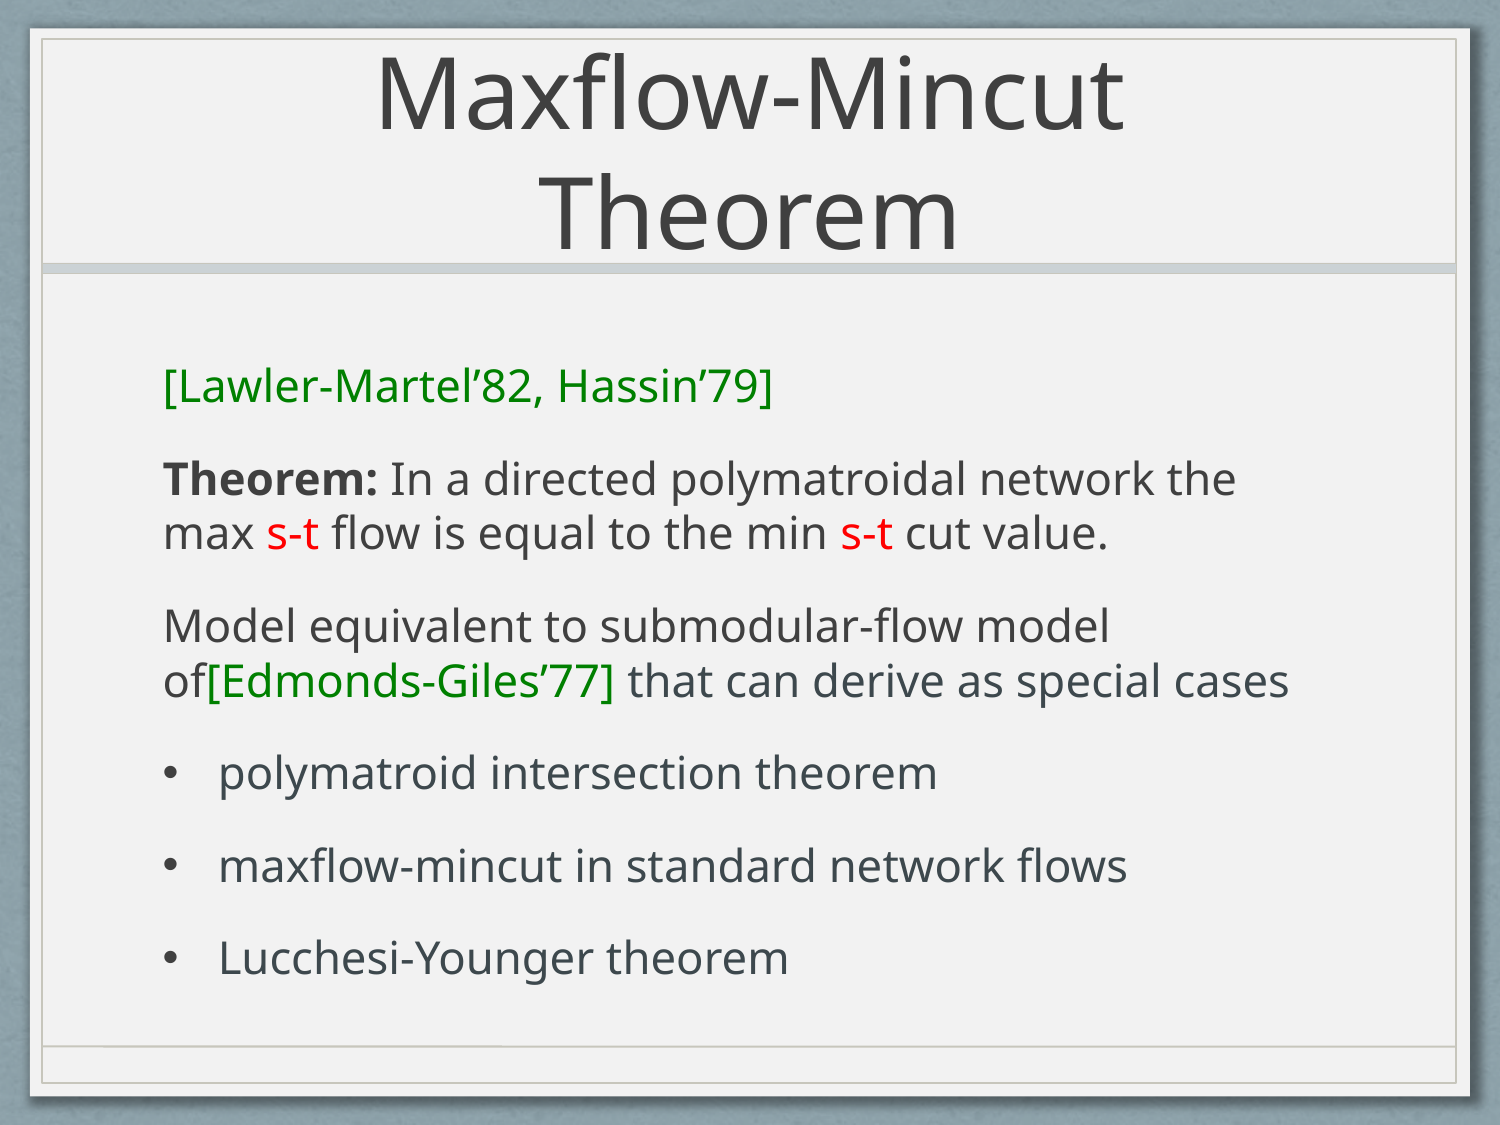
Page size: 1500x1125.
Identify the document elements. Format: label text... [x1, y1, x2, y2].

title Maxflow-Mincut Theorem [147, 40, 1353, 260]
list [Lawler-Martel’82, Hassin’79] Theorem: In a directed polymatroidal network the max s-t flow is equal to the min s-t cut value. Model equivalent to submodular-flow model of[Edmonds-Giles’77] that can derive as special cases polymatroid intersection theorem maxflow-mincut in standard network flows Lucchesi-Younger theorem [147, 350, 1353, 995]
